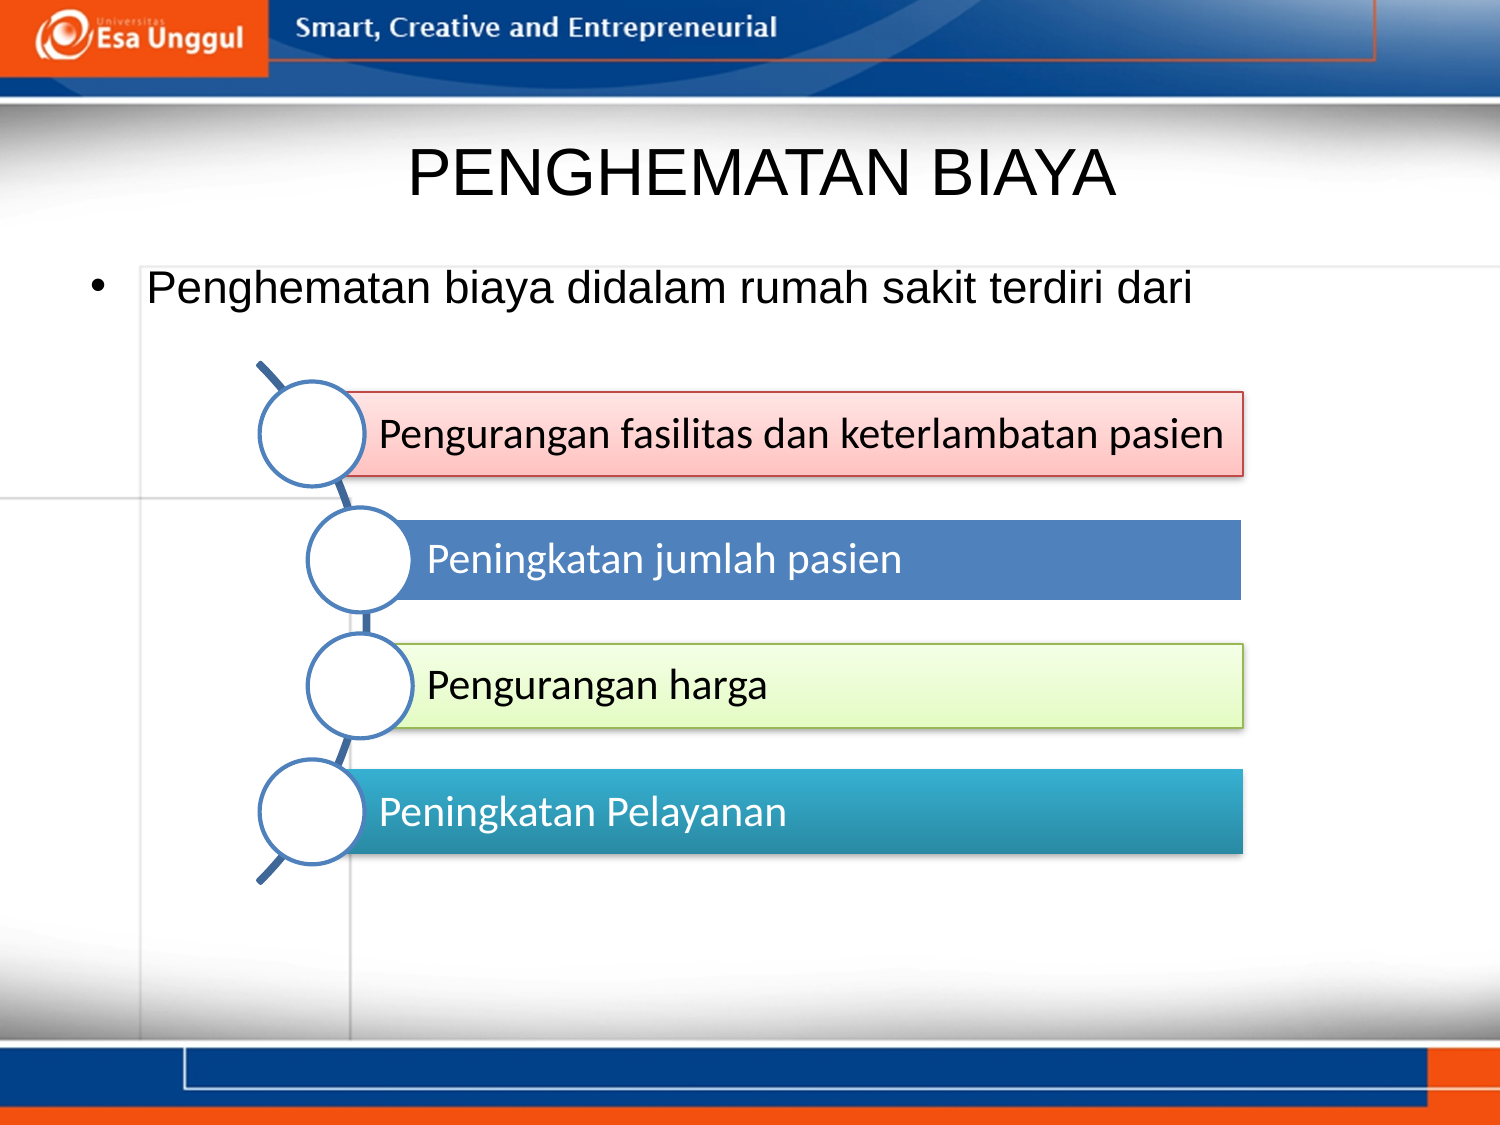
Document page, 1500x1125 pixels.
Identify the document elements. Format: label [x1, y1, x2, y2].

text_box [249, 349, 1251, 897]
picture [0, 0, 1500, 1125]
